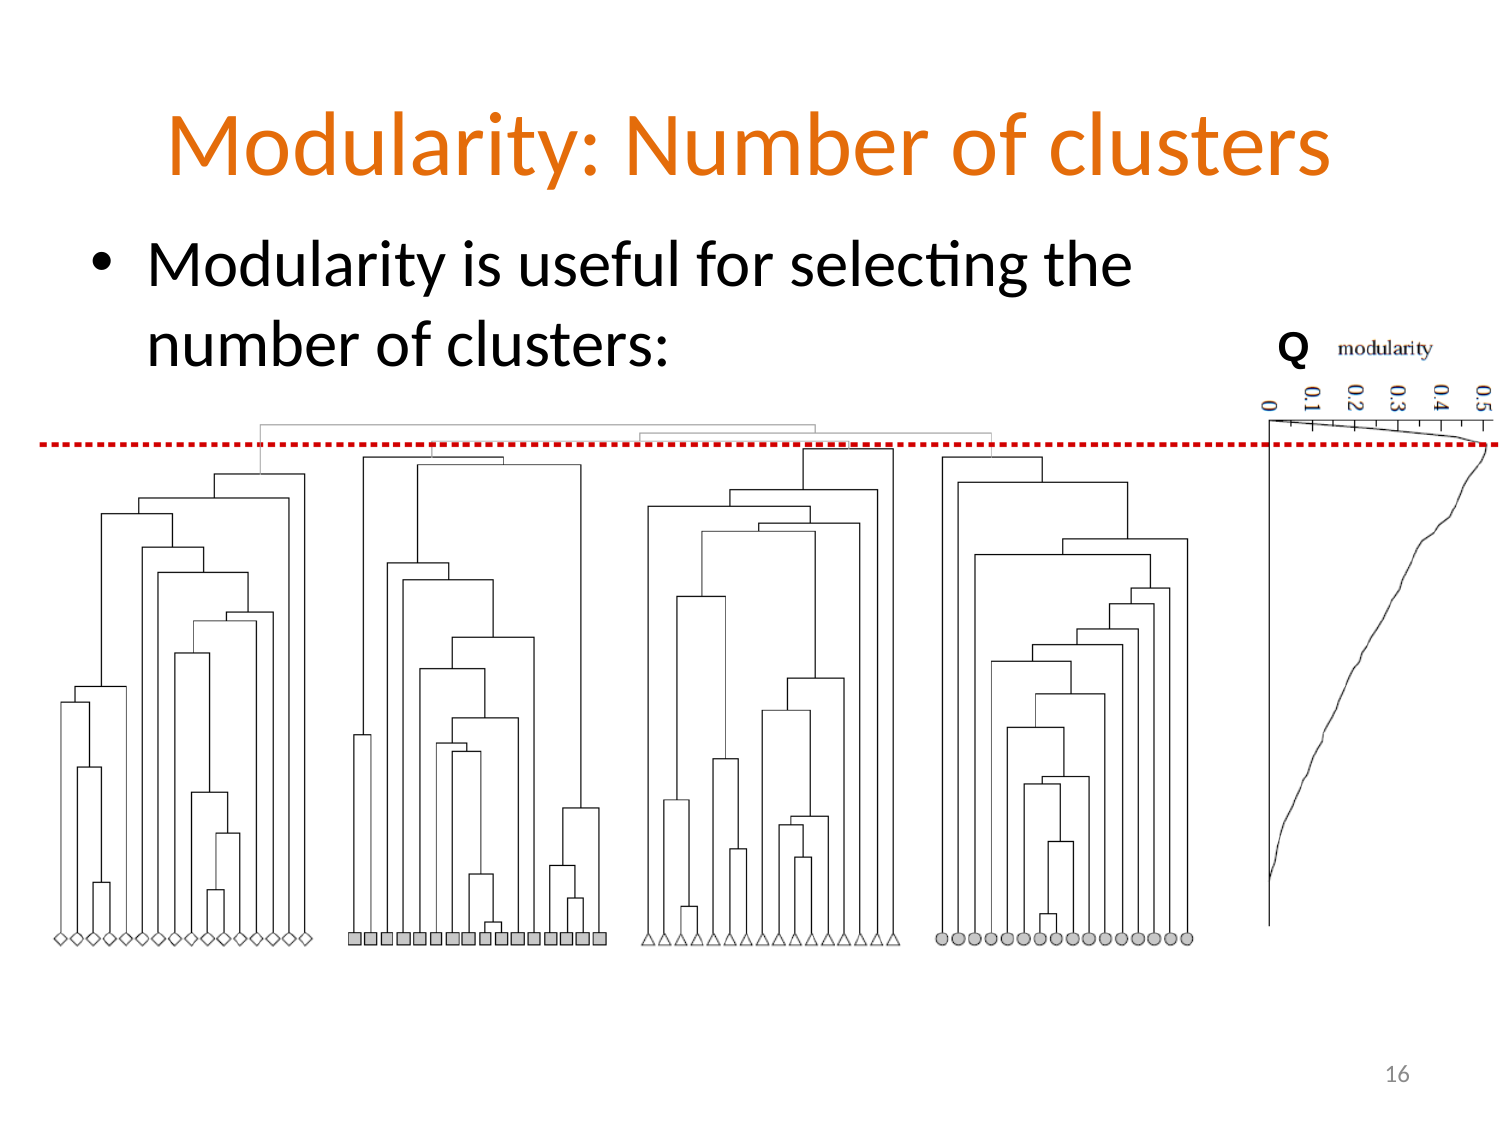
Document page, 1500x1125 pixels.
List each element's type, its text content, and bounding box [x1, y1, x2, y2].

list Modularity is useful for selecting the number of clusters: [1087, 212, 1425, 450]
title Modularity: Number of clusters [75, 45, 451, 212]
slide_number 16 [1087, 1042, 1425, 1103]
picture [40, 0, 1500, 1125]
text_box Q [1262, 312, 1325, 378]
list Modularity is useful for selecting the number of clusters: [75, 212, 451, 450]
title Modularity: Number of clusters [1087, 45, 1425, 212]
